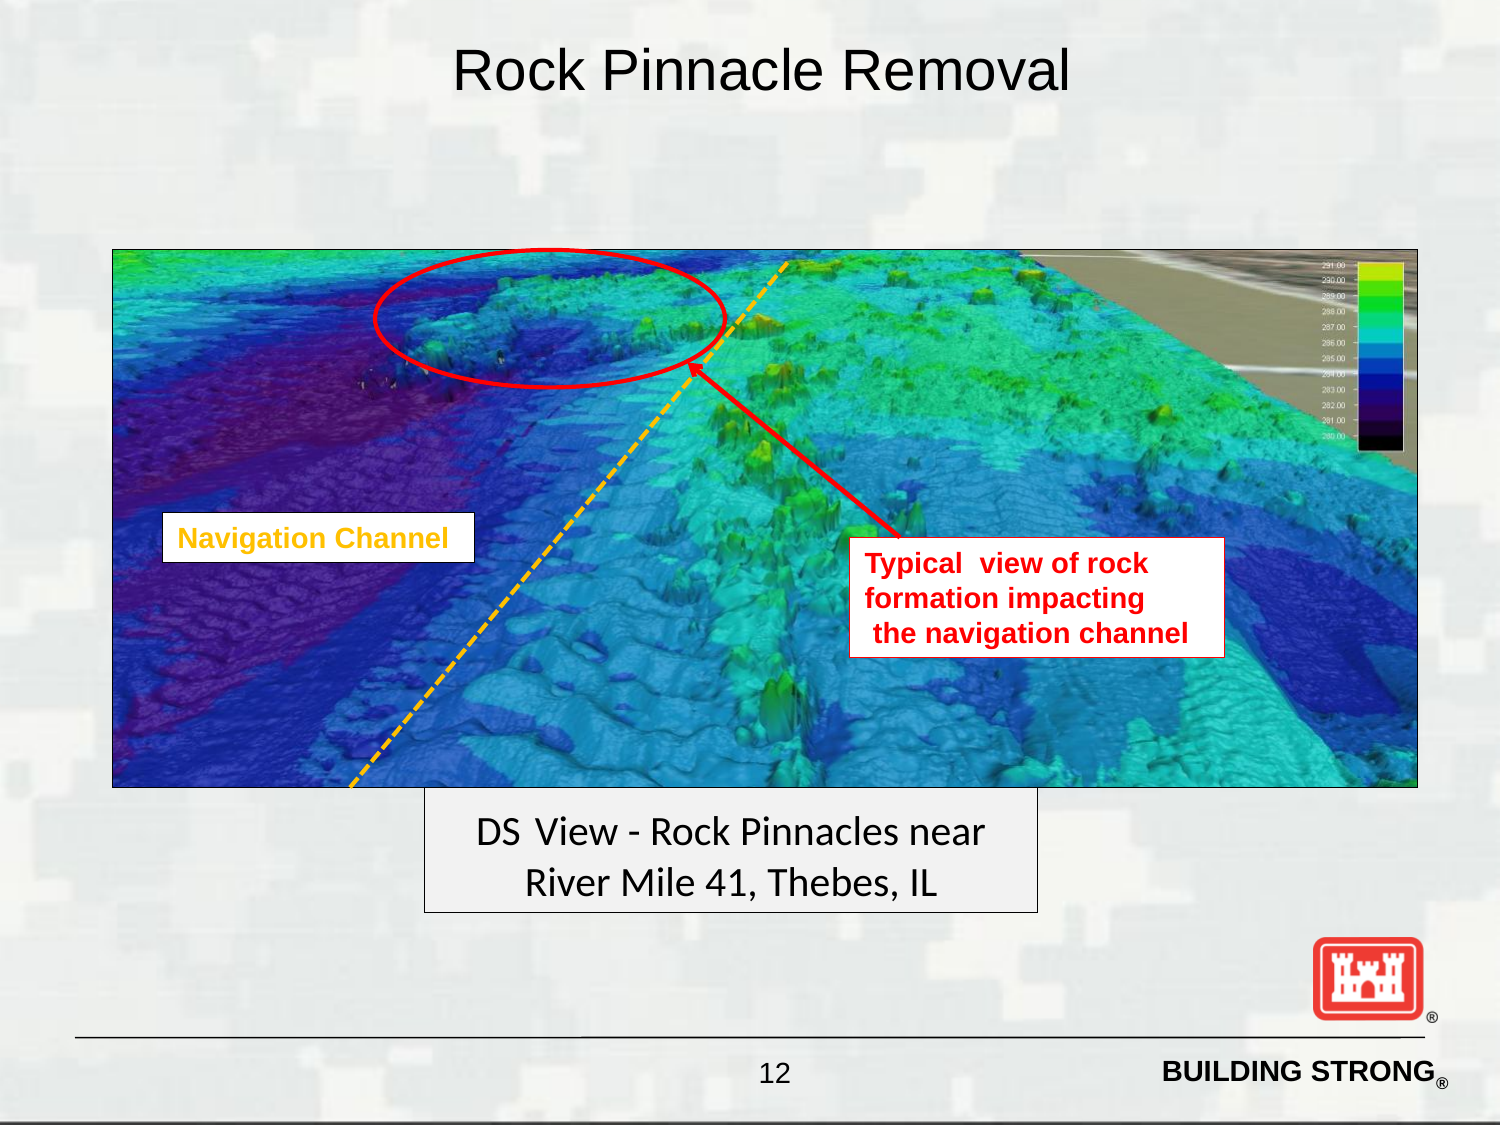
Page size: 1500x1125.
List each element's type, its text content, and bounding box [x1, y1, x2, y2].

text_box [687, 362, 901, 538]
text_box Rock Pinnacle Removal [62, 24, 1463, 188]
text_box DS View - Rock Pinnacles near River Mile 41, Thebes, IL [424, 797, 1038, 913]
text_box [349, 262, 788, 788]
slide_number 12 [599, 1046, 951, 1125]
picture [0, 0, 1500, 1125]
